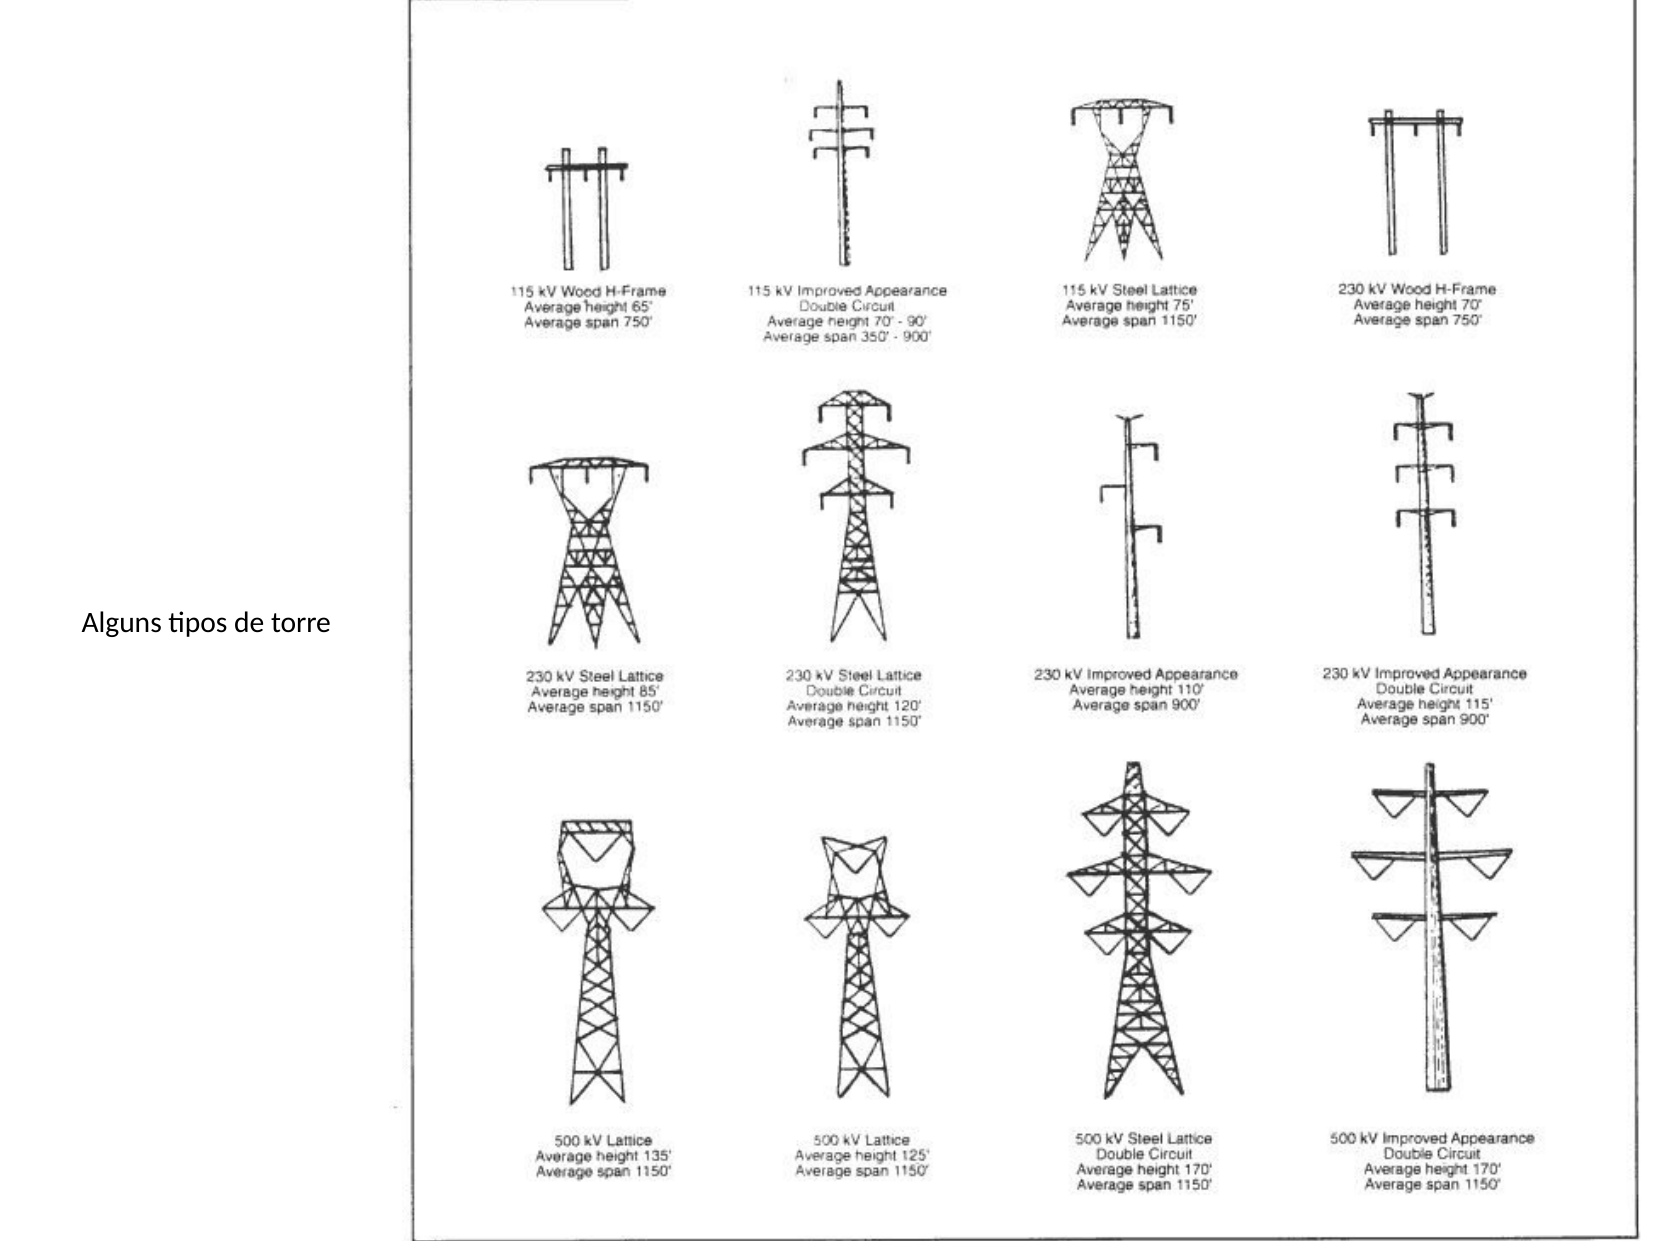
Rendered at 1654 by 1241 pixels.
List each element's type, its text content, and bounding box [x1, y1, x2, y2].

picture [389, 0, 1654, 1241]
title Alguns tipos de torre [58, 585, 355, 656]
